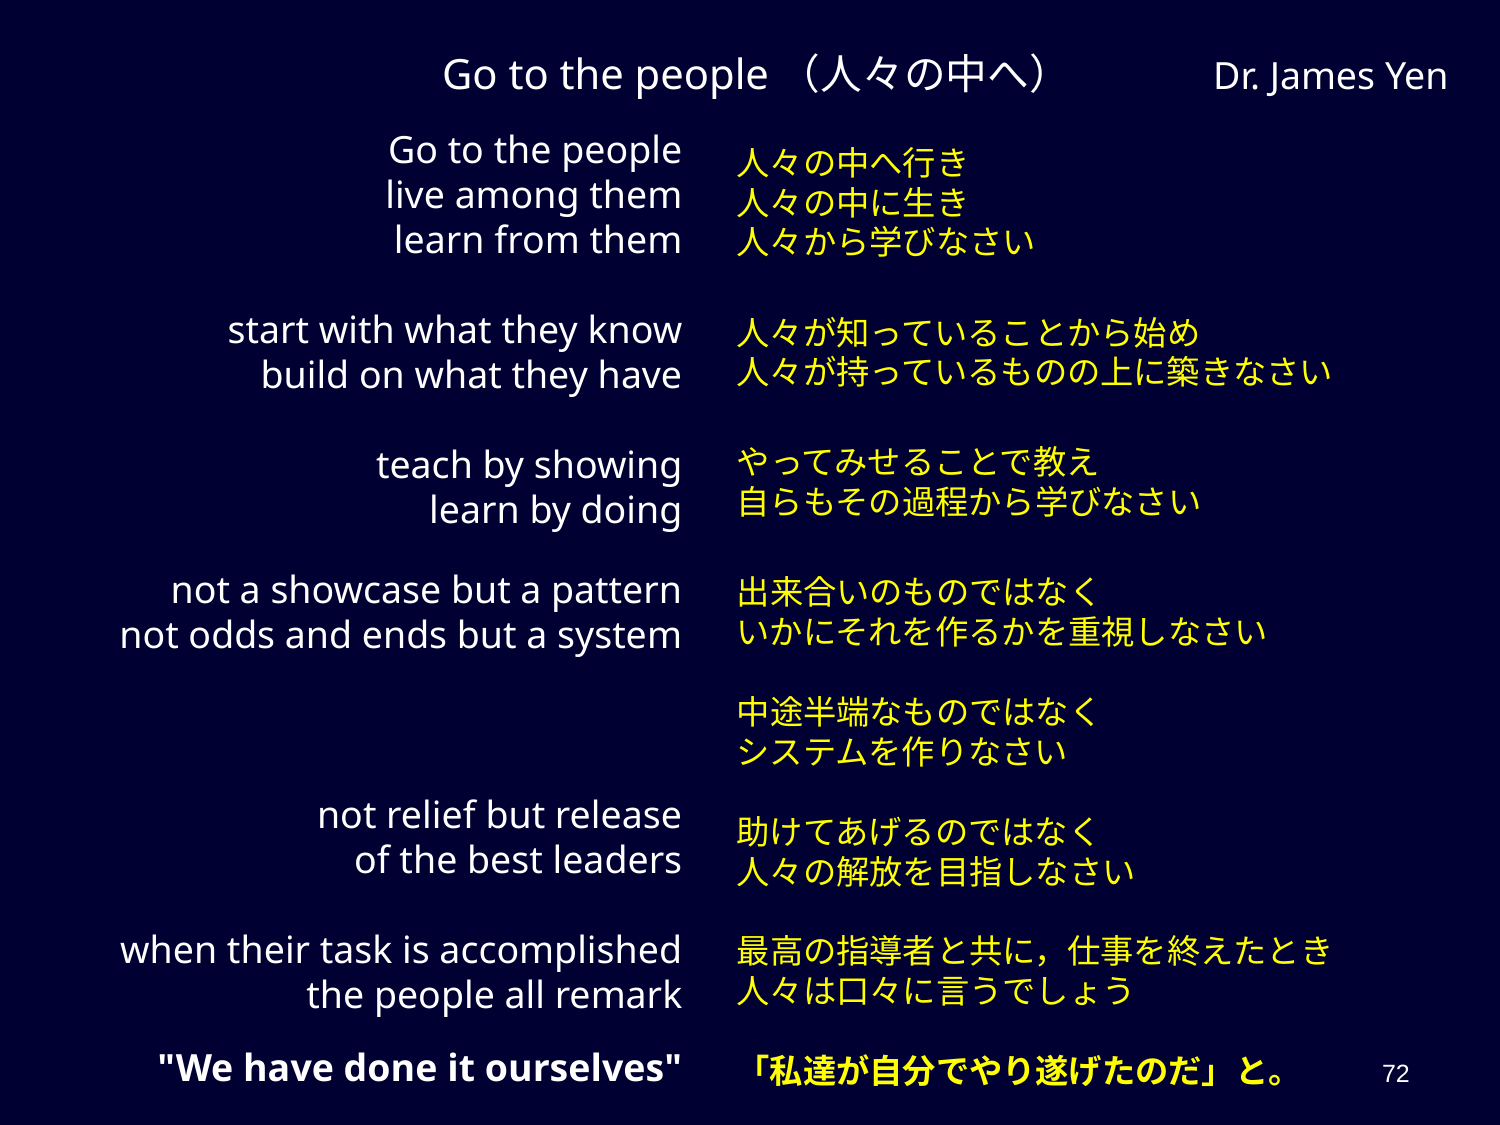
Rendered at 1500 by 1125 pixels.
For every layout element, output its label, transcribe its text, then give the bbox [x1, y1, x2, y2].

slide_number 72 [1074, 1042, 1425, 1103]
text_box Go to the people live among them learn from them start with what they know build on what they have teach by showing learn by doing not a showcase but a pattern not odds and ends but a system not relief but release of the best leaders when their task is accomplished the people all remark "We have done it ourselves" [104, 119, 698, 1097]
text_box Go to the people（人々の中へ） [427, 40, 1087, 105]
text_box 人々の中へ行き 人々の中に生き 人々から学びなさい 人々が知っていることから始め 人々が持っているものの上に築きなさい やってみせることで教え 自らもその過程から学びなさい 出来合いのものではなく いかにそれを作るかを重視しなさい 中途半端なものではなく システムを作りなさい 助けてあげるのではなく 人々の解放を目指しなさい 最高の指導者と共に，仕事を終えたとき 人々は口々に言うでしょう 「私達が自分でやり遂げたのだ」と。 [721, 134, 1349, 1098]
text_box Dr. James Yen [1198, 44, 1464, 105]
